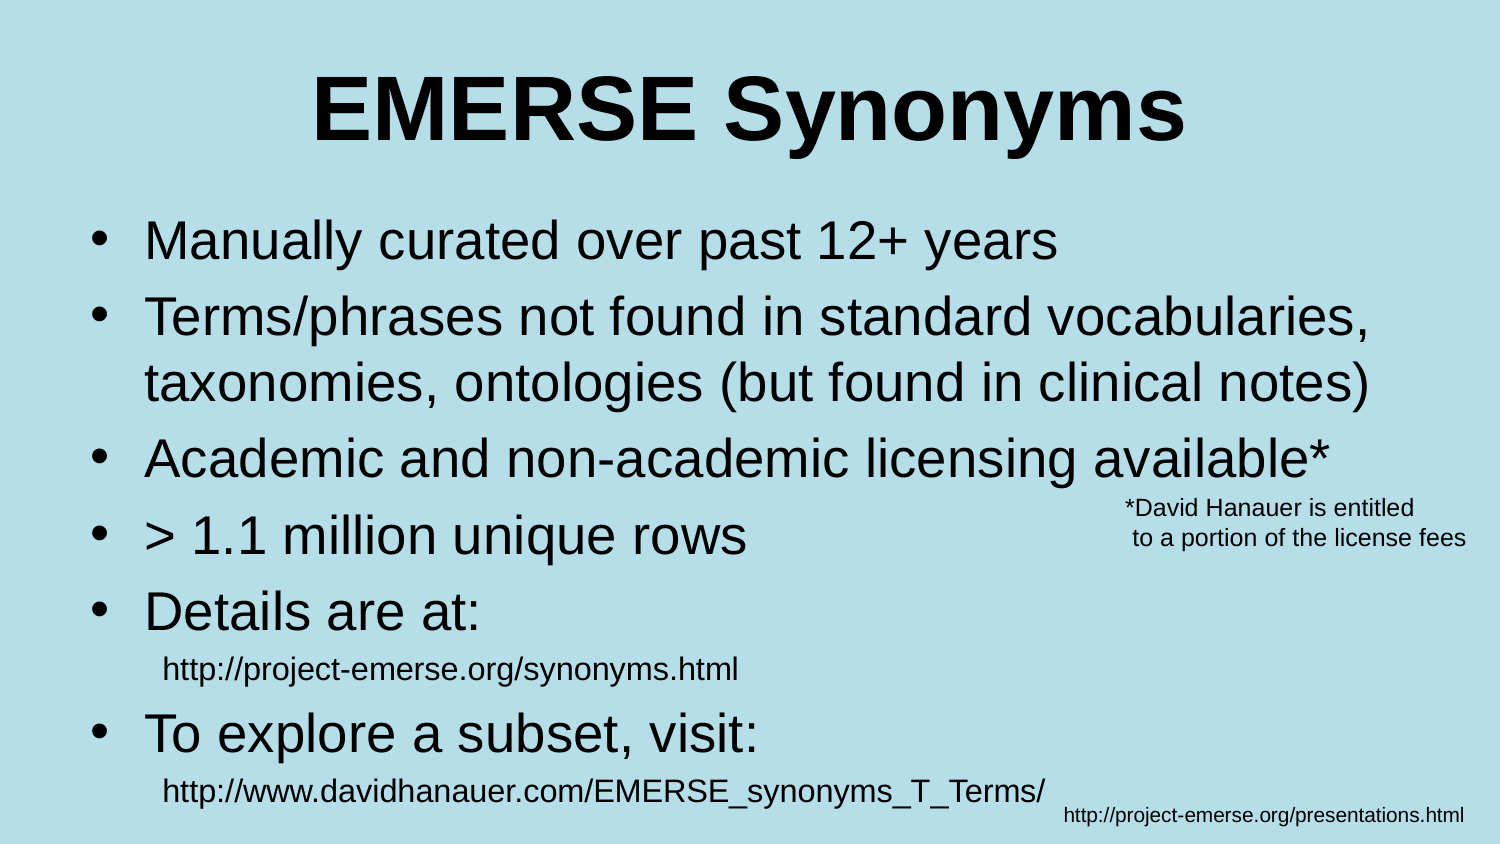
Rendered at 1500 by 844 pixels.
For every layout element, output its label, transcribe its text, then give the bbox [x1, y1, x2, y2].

list Manually curated over past 12+ years Terms/phrases not found in standard vocabularies, taxonomies, ontologies (but found in clinical notes) Academic and non-academic licensing available* > 1.1 million unique rows Details are at: http://project-emerse.org/synonyms.html To explore a subset, visit: http://www.davidhanauer.com/EMERSE_synonyms_T_Terms/ [75, 196, 1449, 822]
text_box *David Hanauer is entitled to a portion of the license fees [1110, 484, 1483, 560]
title EMERSE Synonyms [75, 33, 1425, 175]
text_box http://project-emerse.org/presentations.html [1048, 794, 1497, 835]
